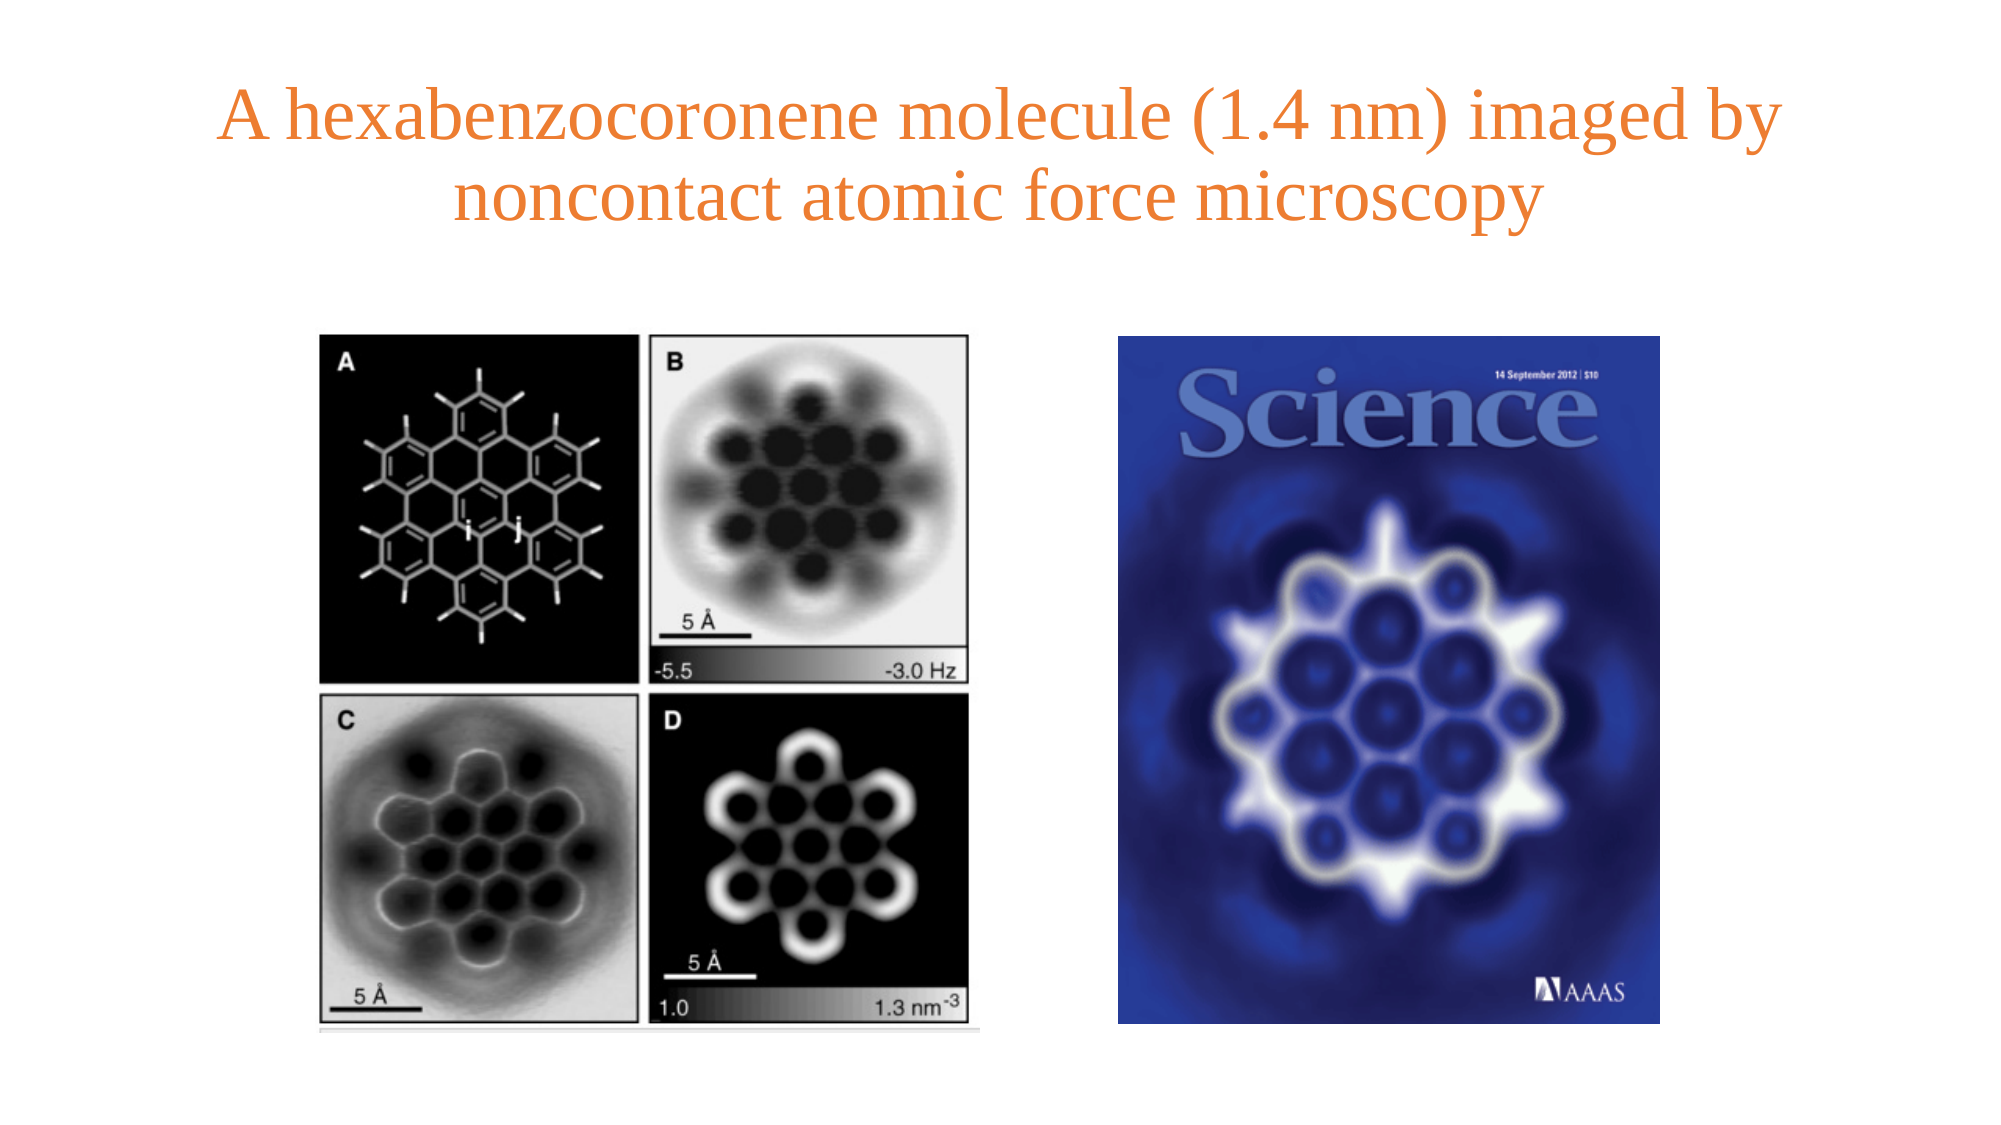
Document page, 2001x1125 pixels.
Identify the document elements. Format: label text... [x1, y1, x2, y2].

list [315, 327, 980, 1033]
title A hexabenzocoronene molecule (1.4 nm) imaged by noncontact atomic force microscopy [137, 59, 1863, 252]
picture [1118, 335, 1660, 1024]
